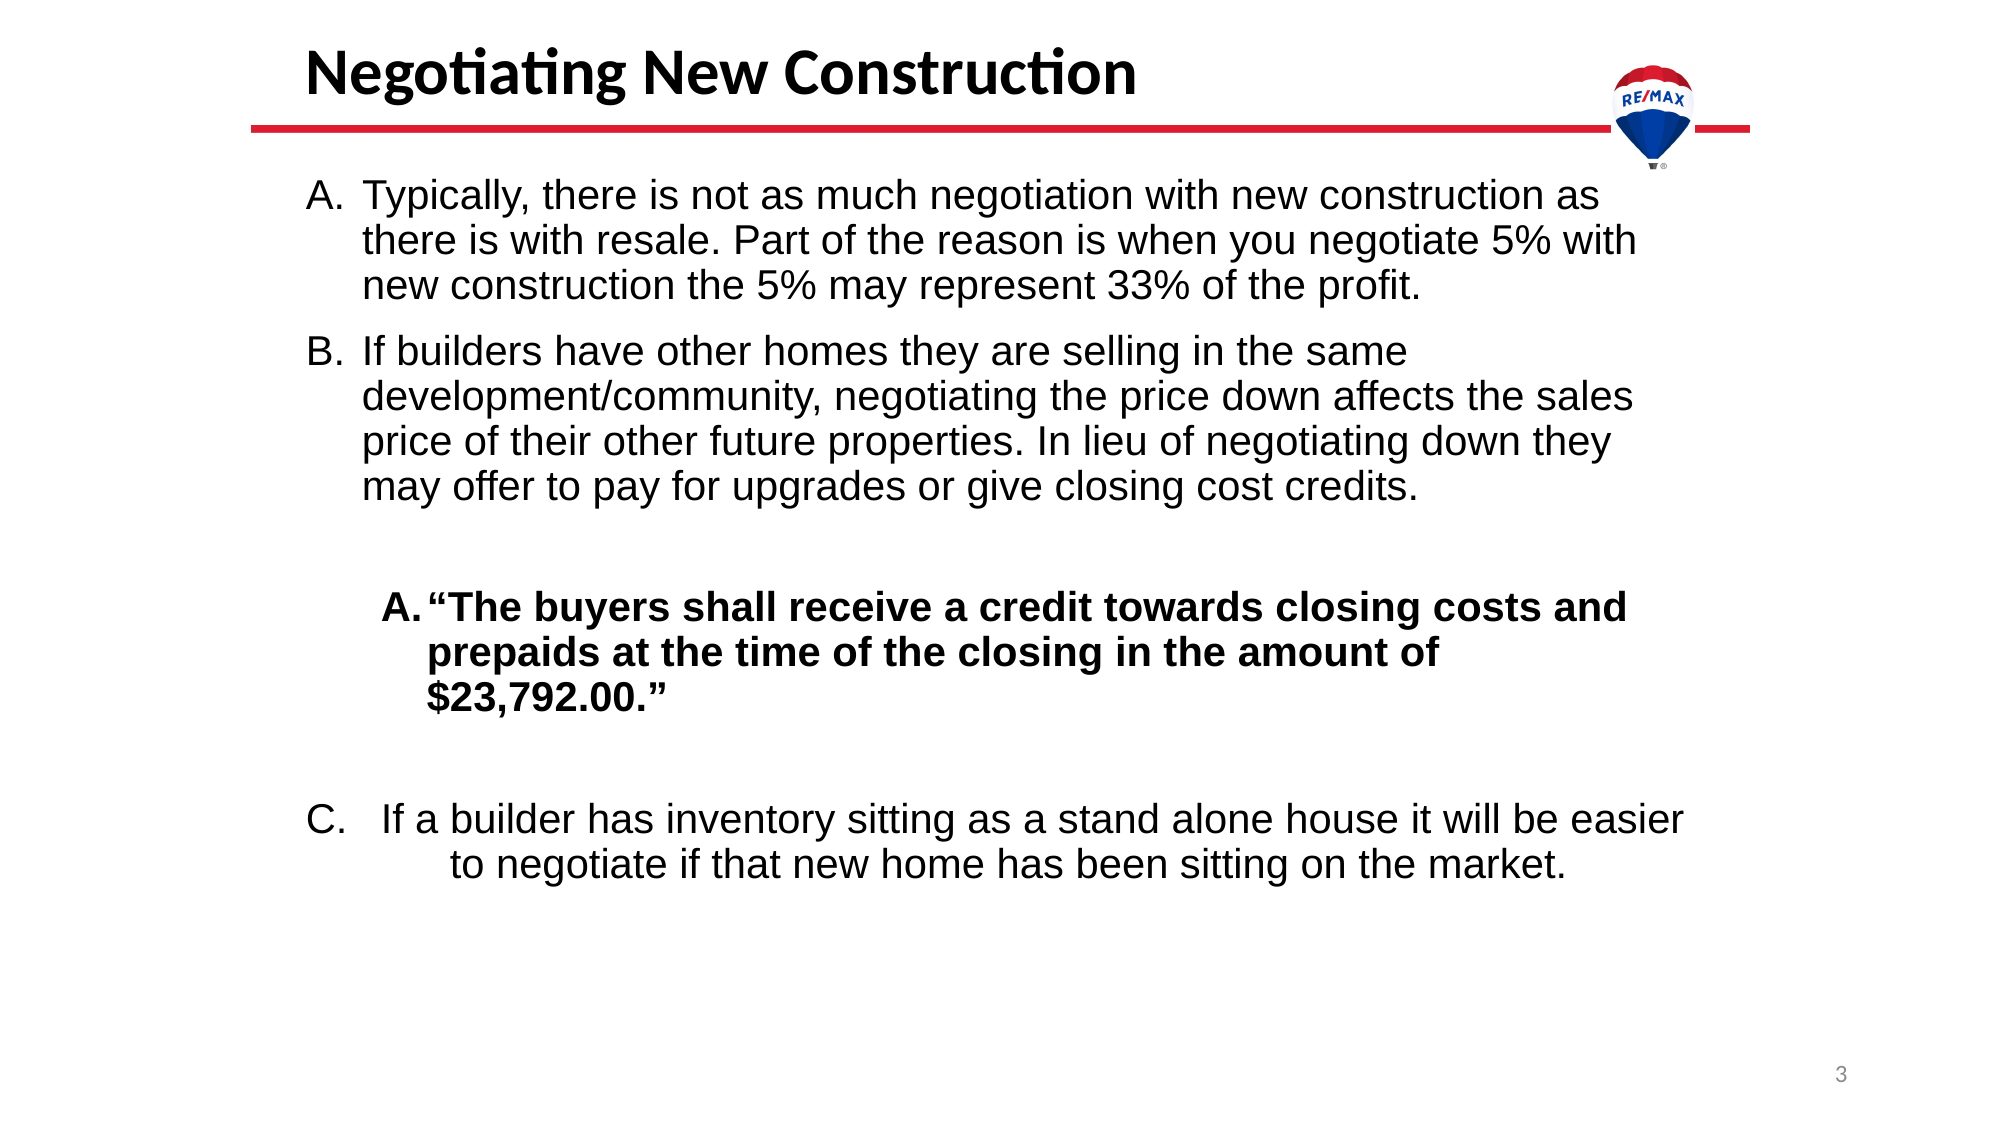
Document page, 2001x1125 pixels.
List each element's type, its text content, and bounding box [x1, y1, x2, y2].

text_box Negotiating New Construction [290, 20, 1612, 116]
slide_number 3 [1412, 1042, 1863, 1103]
picture [249, 64, 1750, 170]
text_box Typically, there is not as much negotiation with new construction as there is with resale. Part of the reason is when you negotiate 5% with new construction the 5% may represent 33% of the profit. If builders have other homes they are selling in the same development/community, negotiating the price down affects the sales price of their other future properties. In lieu of negotiating down they may offer to pay for upgrades or give closing cost credits. “The buyers shall receive a credit towards closing costs and prepaids at the time of the closing in the amount of $23,792.00.” If a builder has inventory sitting as a stand alone house it will be easier to negotiate if that new home has been sitting on the market. [290, 166, 1707, 856]
